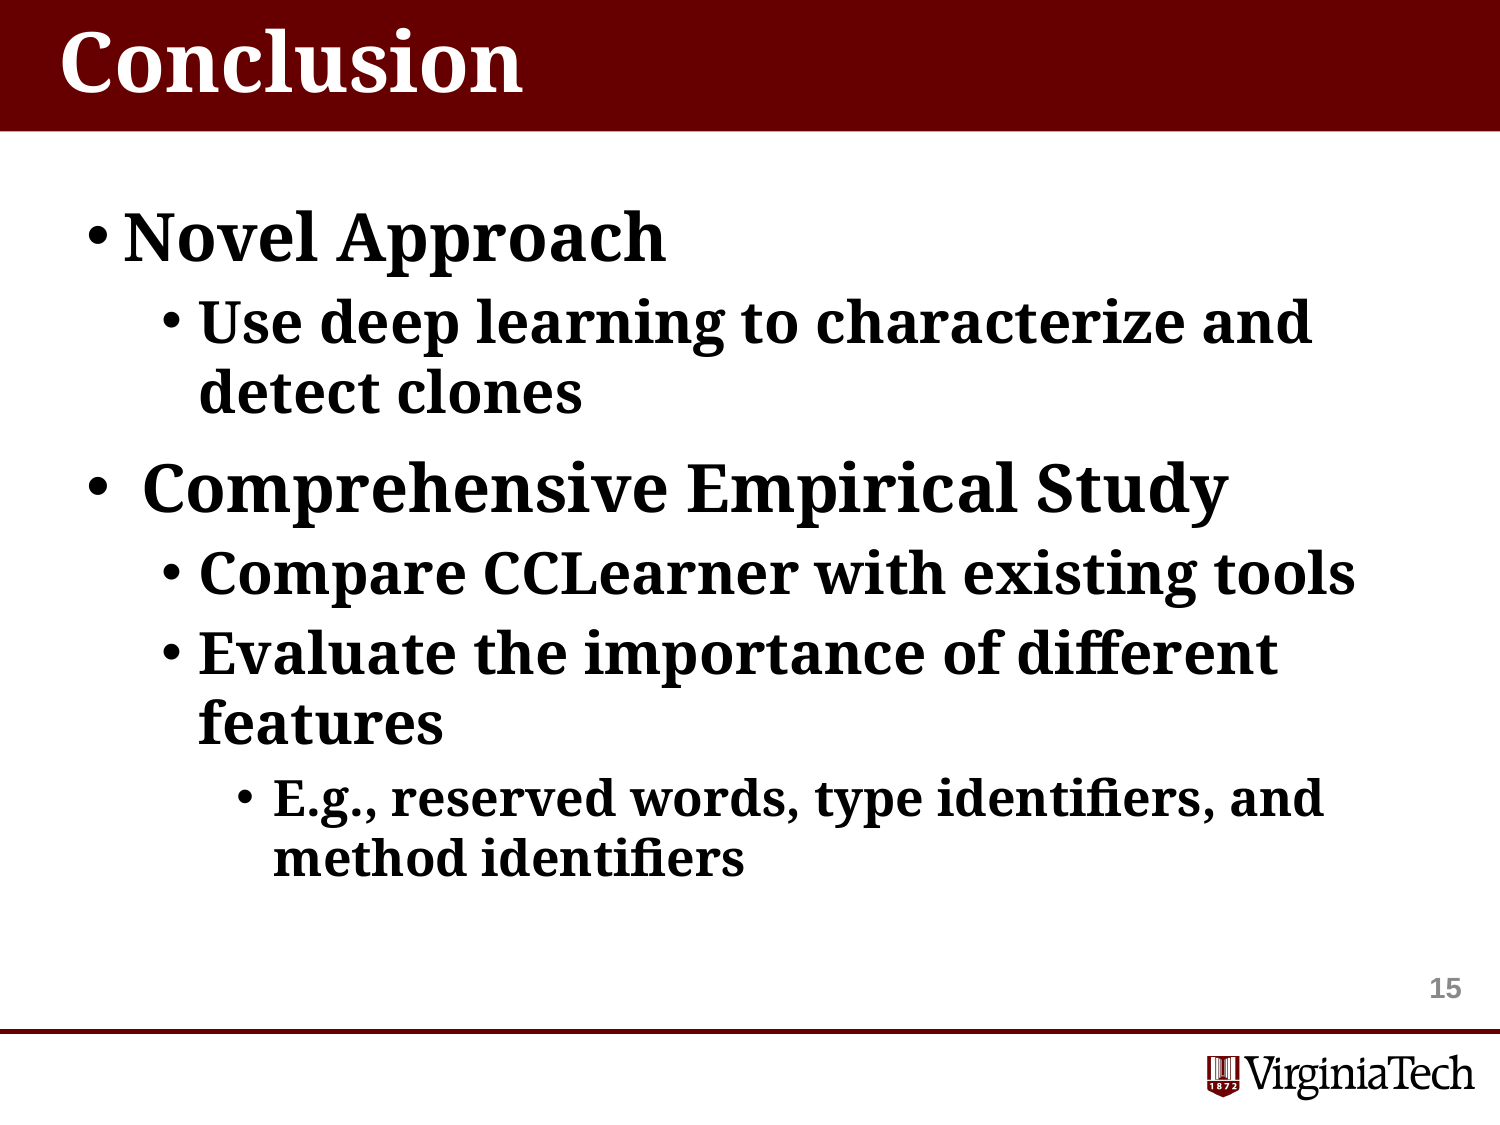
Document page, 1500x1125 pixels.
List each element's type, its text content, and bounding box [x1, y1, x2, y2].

title Conclusion [43, 0, 1500, 132]
picture [1206, 1053, 1477, 1102]
list Novel Approach Use deep learning to characterize and detect clones Comprehensive Empirical Study Compare CCLearner with existing tools Evaluate the importance of different features E.g., reserved words, type identifiers, and method identifiers [71, 186, 1429, 995]
slide_number 14 [1139, 956, 1477, 1017]
